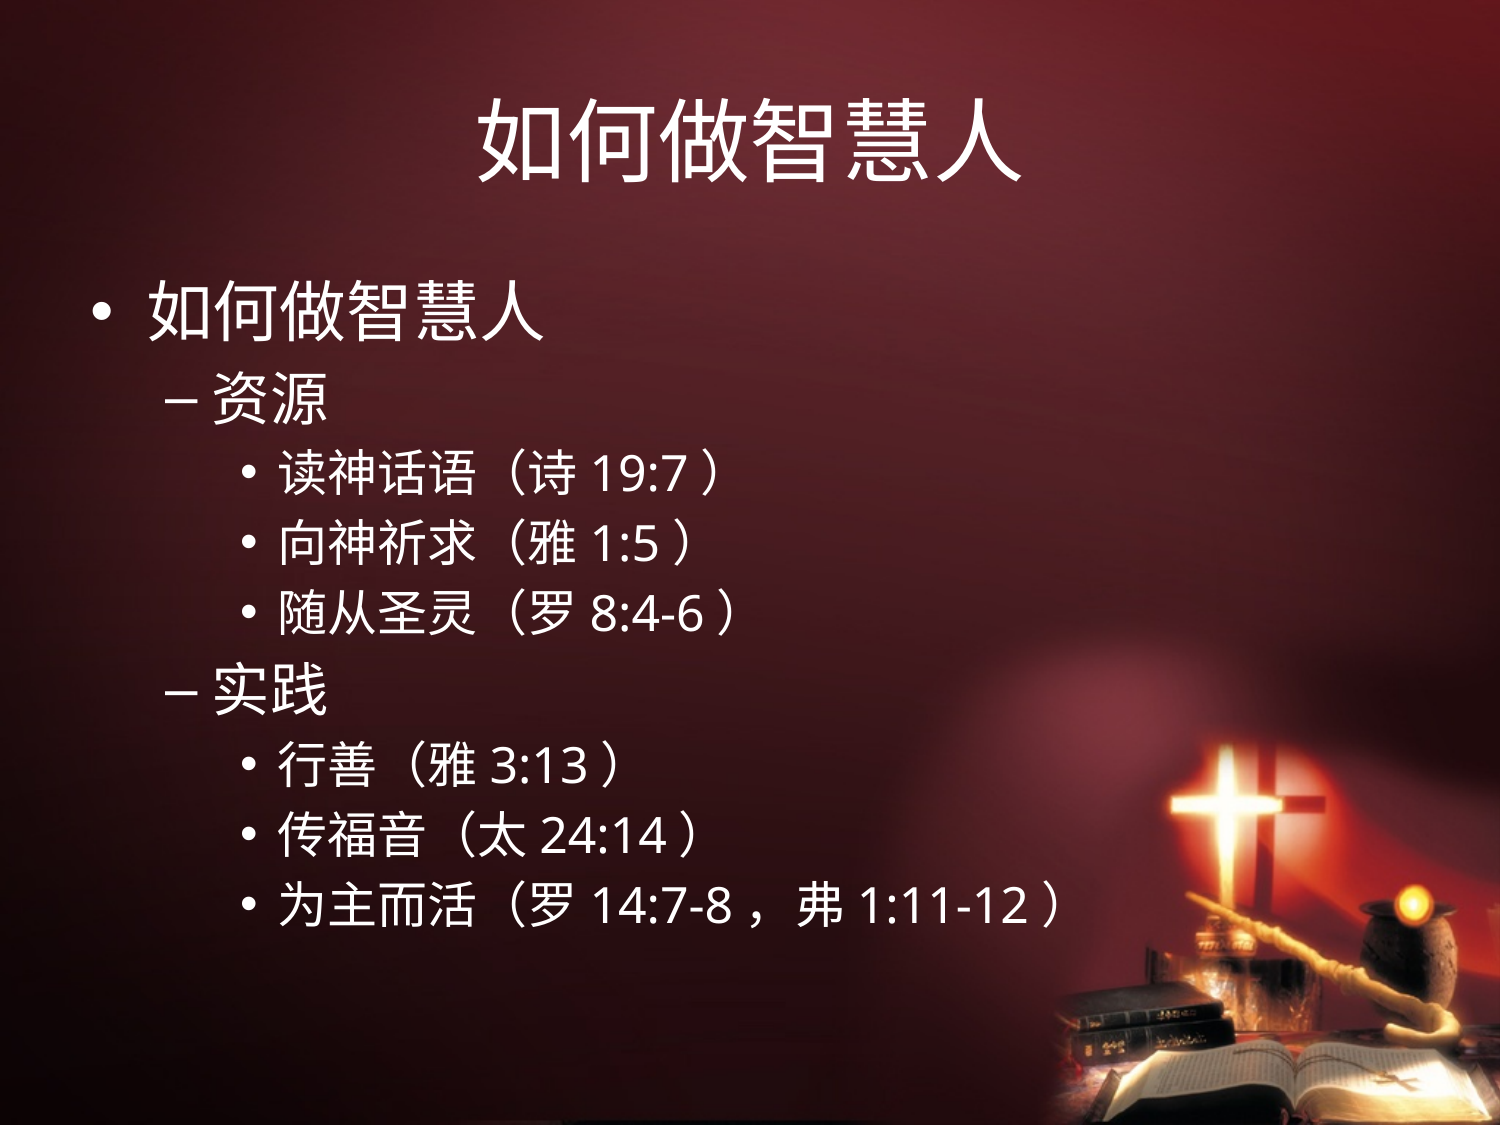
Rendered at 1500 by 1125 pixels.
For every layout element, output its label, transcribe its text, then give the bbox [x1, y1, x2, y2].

list 如何做智慧人 资源 读神话语（诗19:7） 向神祈求（雅1:5） 随从圣灵（罗8:4-6） 实践 行善（雅3:13） 传福音（太24:14） 为主而活（罗14:7-8，弗1:11-12） [75, 262, 1425, 1005]
title 如何做智慧人 [75, 45, 1425, 233]
picture [0, 0, 1500, 1125]
